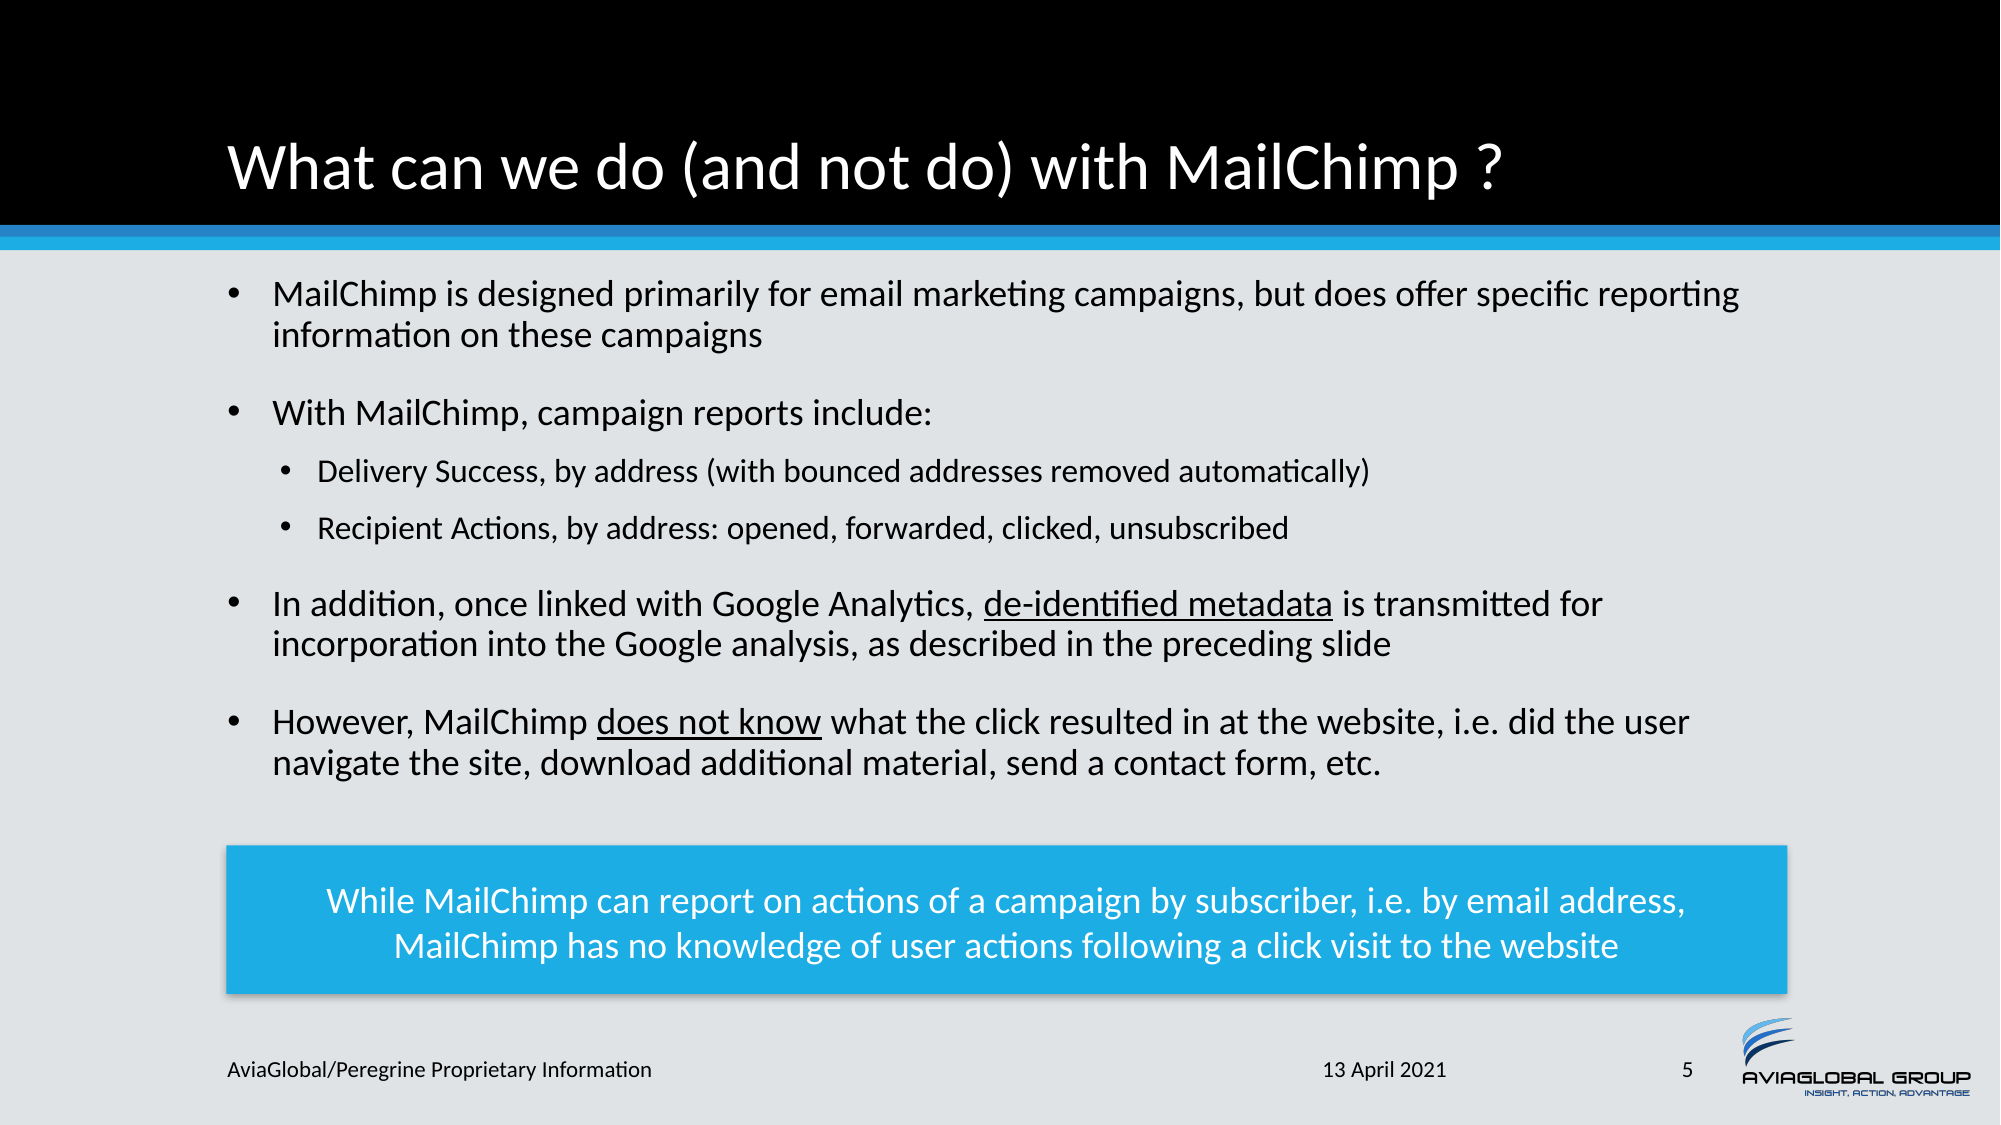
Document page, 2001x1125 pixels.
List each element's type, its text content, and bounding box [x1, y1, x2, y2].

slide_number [1263, 1045, 1507, 1091]
list MailChimp is designed primarily for email marketing campaigns, but does offer specific reporting information on these campaigns With MailChimp, campaign reports include: Delivery Success, by address (with bounced addresses removed automatically) Recipient Actions, by address: opened, forwarded, clicked, unsubscribed In addition, once linked with Google Analytics, de-identified metadata is transmitted for incorporation into the Google analysis, as described in the preceding slide However, MailChimp does not know what the click resulted in at the website, i.e. did the user navigate the site, download additional material, send a contact form, etc. [212, 266, 1788, 980]
title What can we do (and not do) with MailChimp ? [212, 41, 1788, 212]
picture [1731, 1009, 1984, 1104]
slide_number 5 [1537, 1045, 1709, 1091]
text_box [226, 845, 1788, 994]
footer AviaGlobal/Peregrine Proprietary Information [212, 1045, 1237, 1091]
